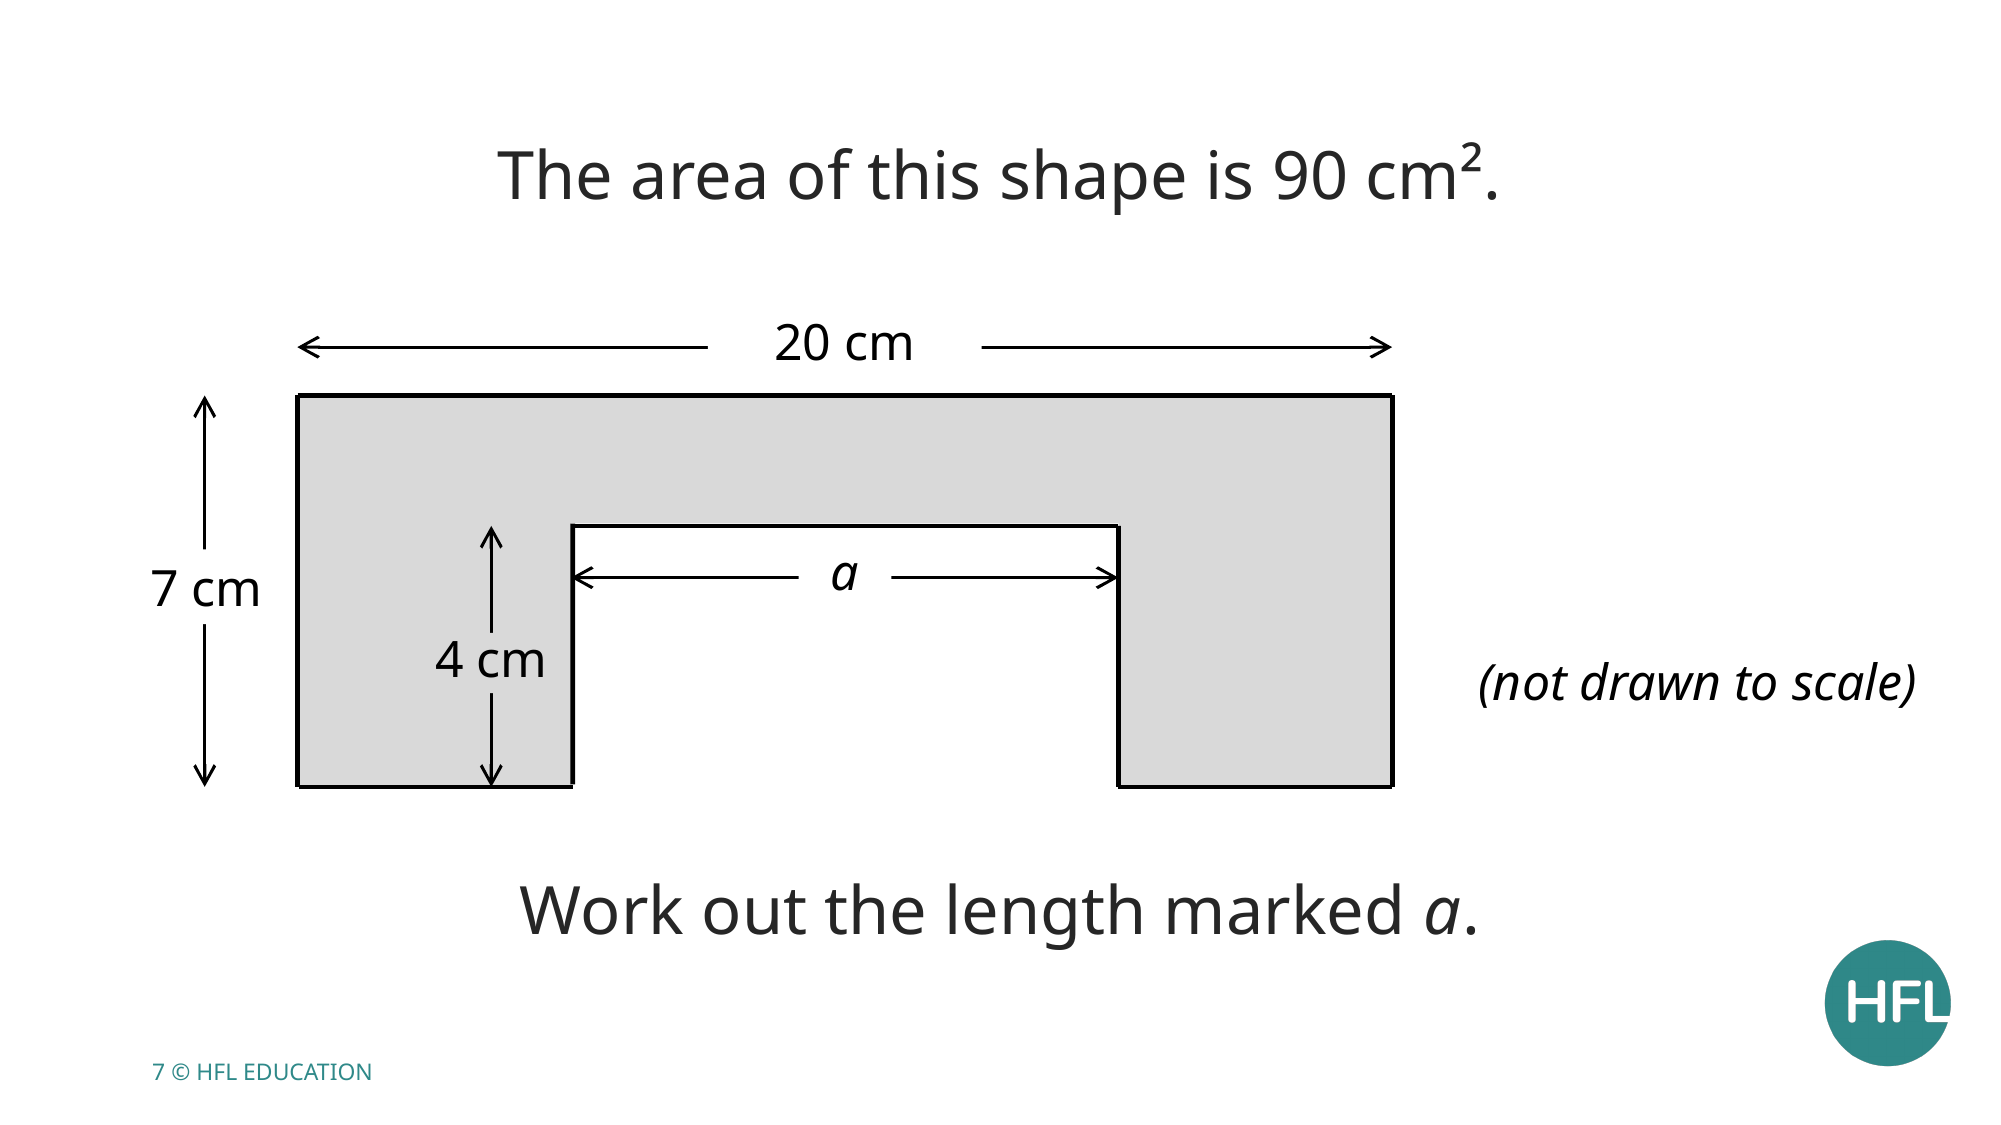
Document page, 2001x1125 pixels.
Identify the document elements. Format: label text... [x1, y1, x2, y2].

text_box (not drawn to scale) [1463, 643, 1933, 718]
list The area of this shape is 90 cm². Work out the length marked a. [66, 125, 1934, 338]
picture [1815, 934, 1959, 1074]
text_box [68, 302, 1393, 788]
